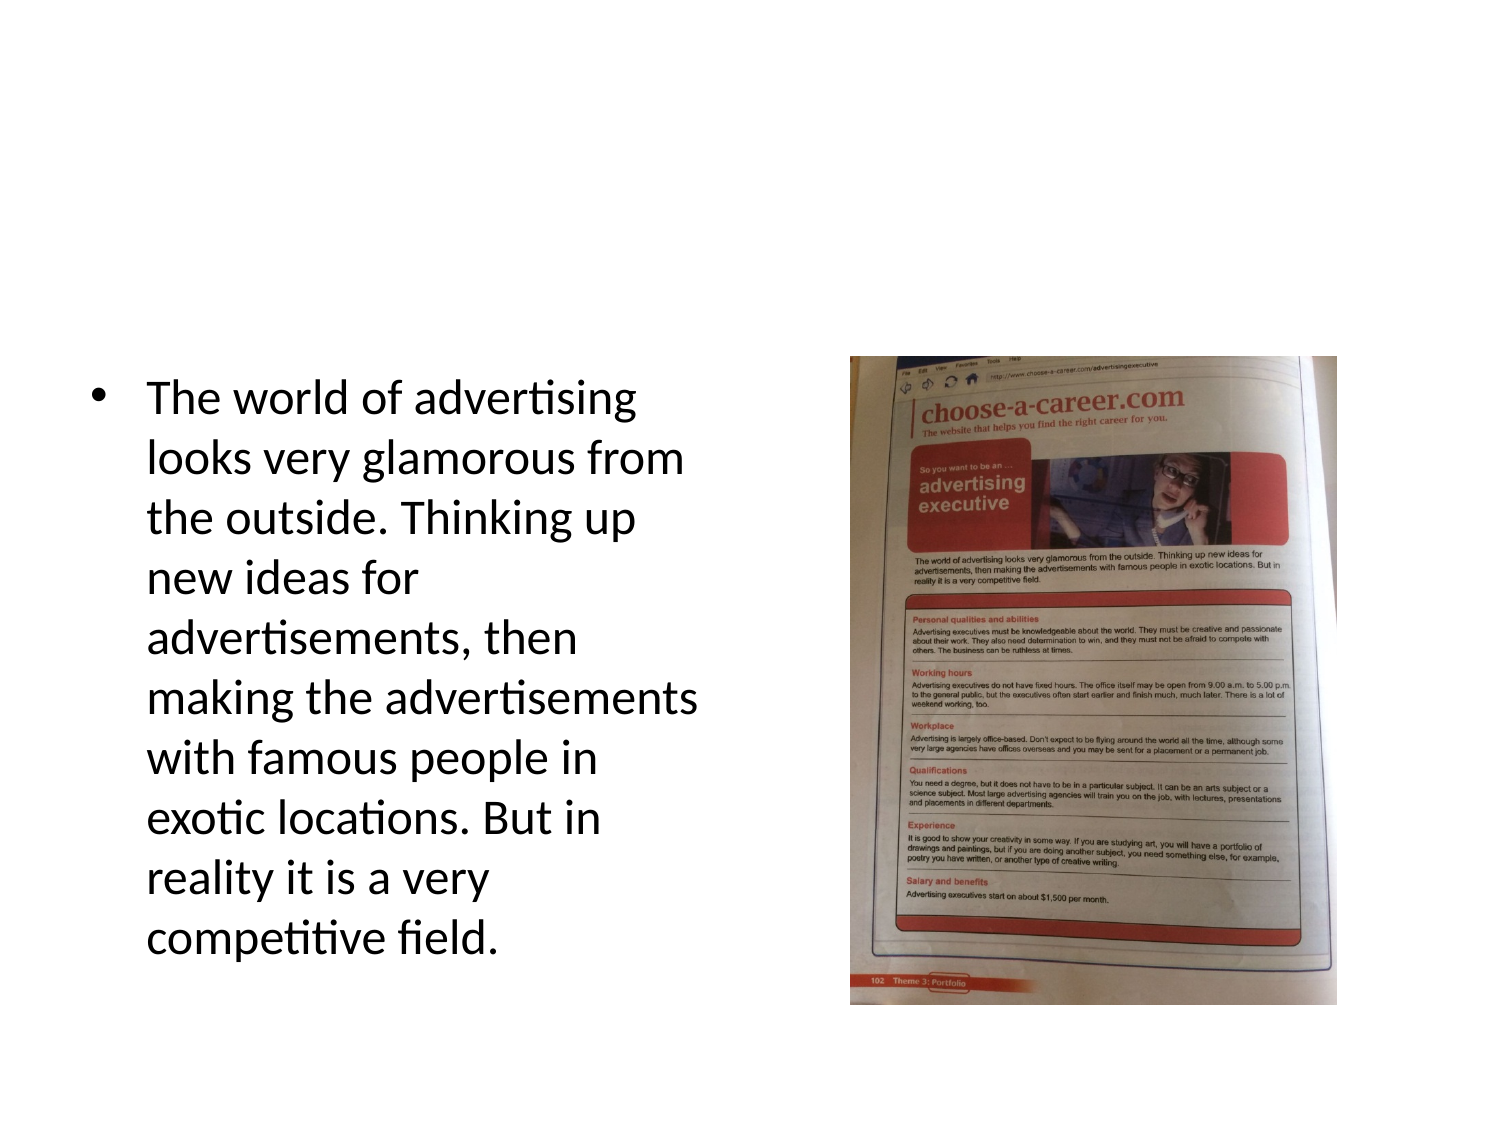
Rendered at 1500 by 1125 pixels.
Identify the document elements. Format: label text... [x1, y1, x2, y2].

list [850, 356, 1337, 1006]
list The world of advertising looks very glamorous from the outside. Thinking up new ideas for advertisements, then making the advertisements with famous people in exotic locations. But in reality it is a very competitive field. [75, 356, 738, 1005]
